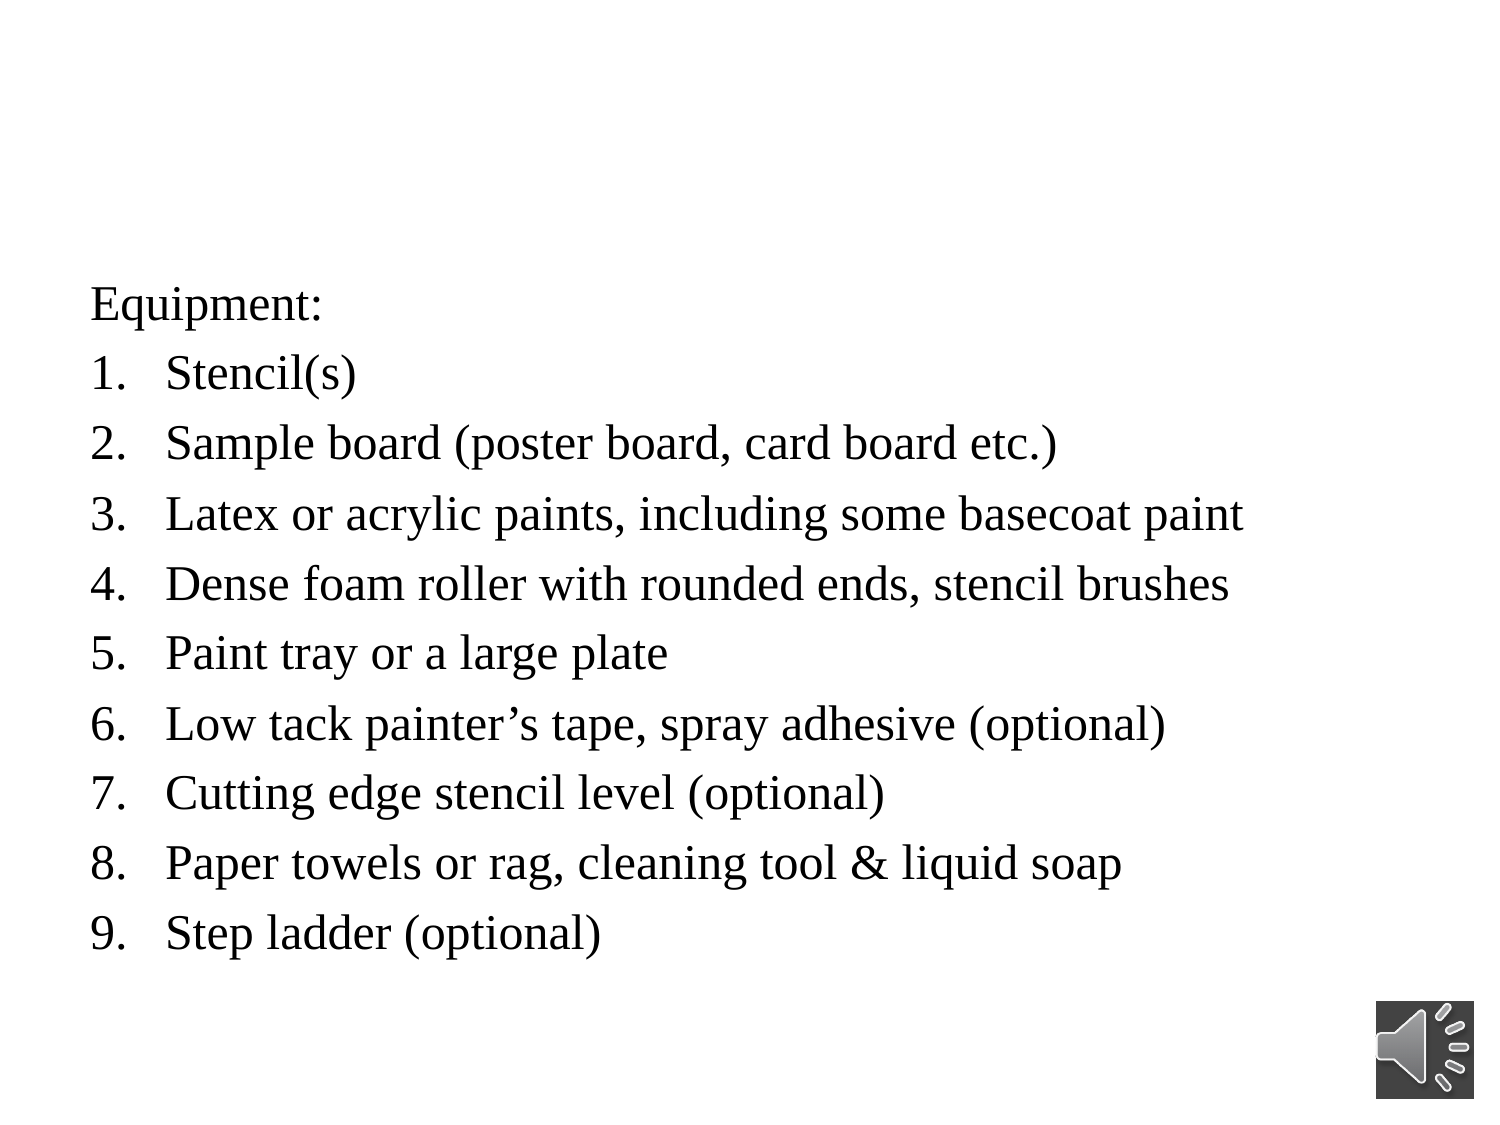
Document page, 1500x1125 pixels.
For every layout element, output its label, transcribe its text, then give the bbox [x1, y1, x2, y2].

picture [1374, 999, 1476, 1101]
list Equipment: Stencil(s) Sample board (poster board, card board etc.) Latex or acrylic paints, including some basecoat paint Dense foam roller with rounded ends, stencil brushes Paint tray or a large plate Low tack painter’s tape, spray adhesive (optional) Cutting edge stencil level (optional) Paper towels or rag, cleaning tool & liquid soap Step ladder (optional) [75, 262, 1425, 1005]
